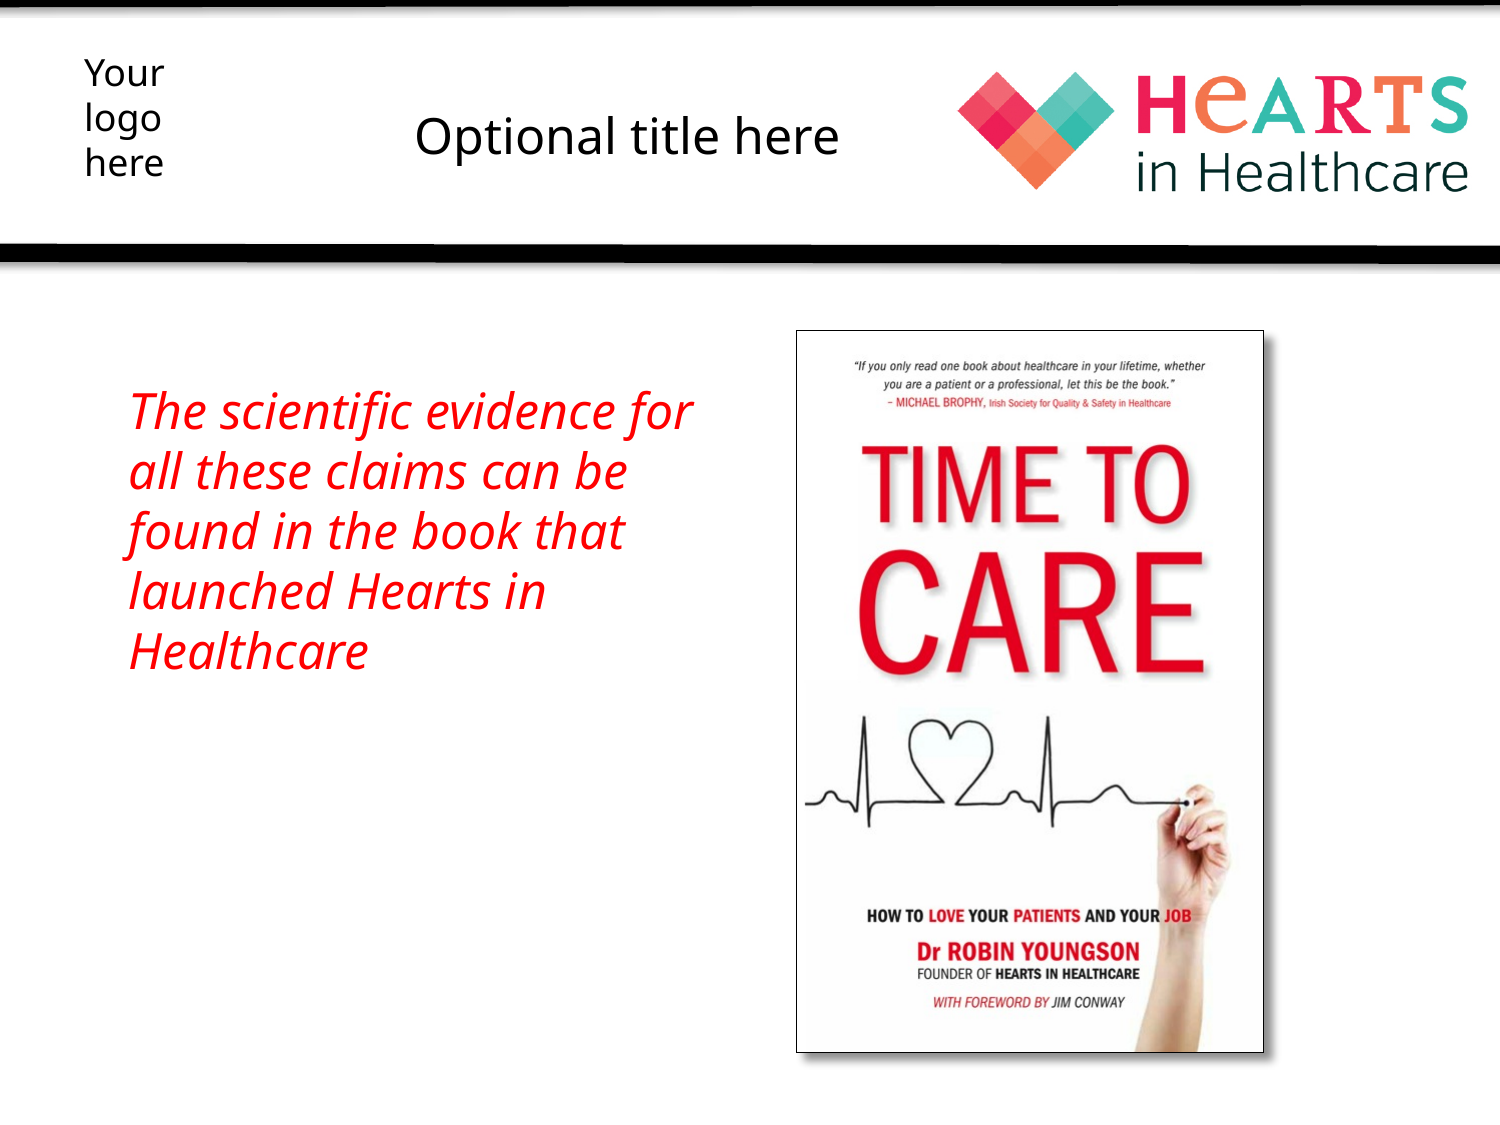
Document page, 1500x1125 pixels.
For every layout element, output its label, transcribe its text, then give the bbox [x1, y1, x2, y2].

picture [947, 52, 1481, 212]
picture [795, 330, 1264, 1053]
text_box The scientific evidence for all these claims can be found in the book that launched Hearts in Healthcare [113, 372, 748, 687]
